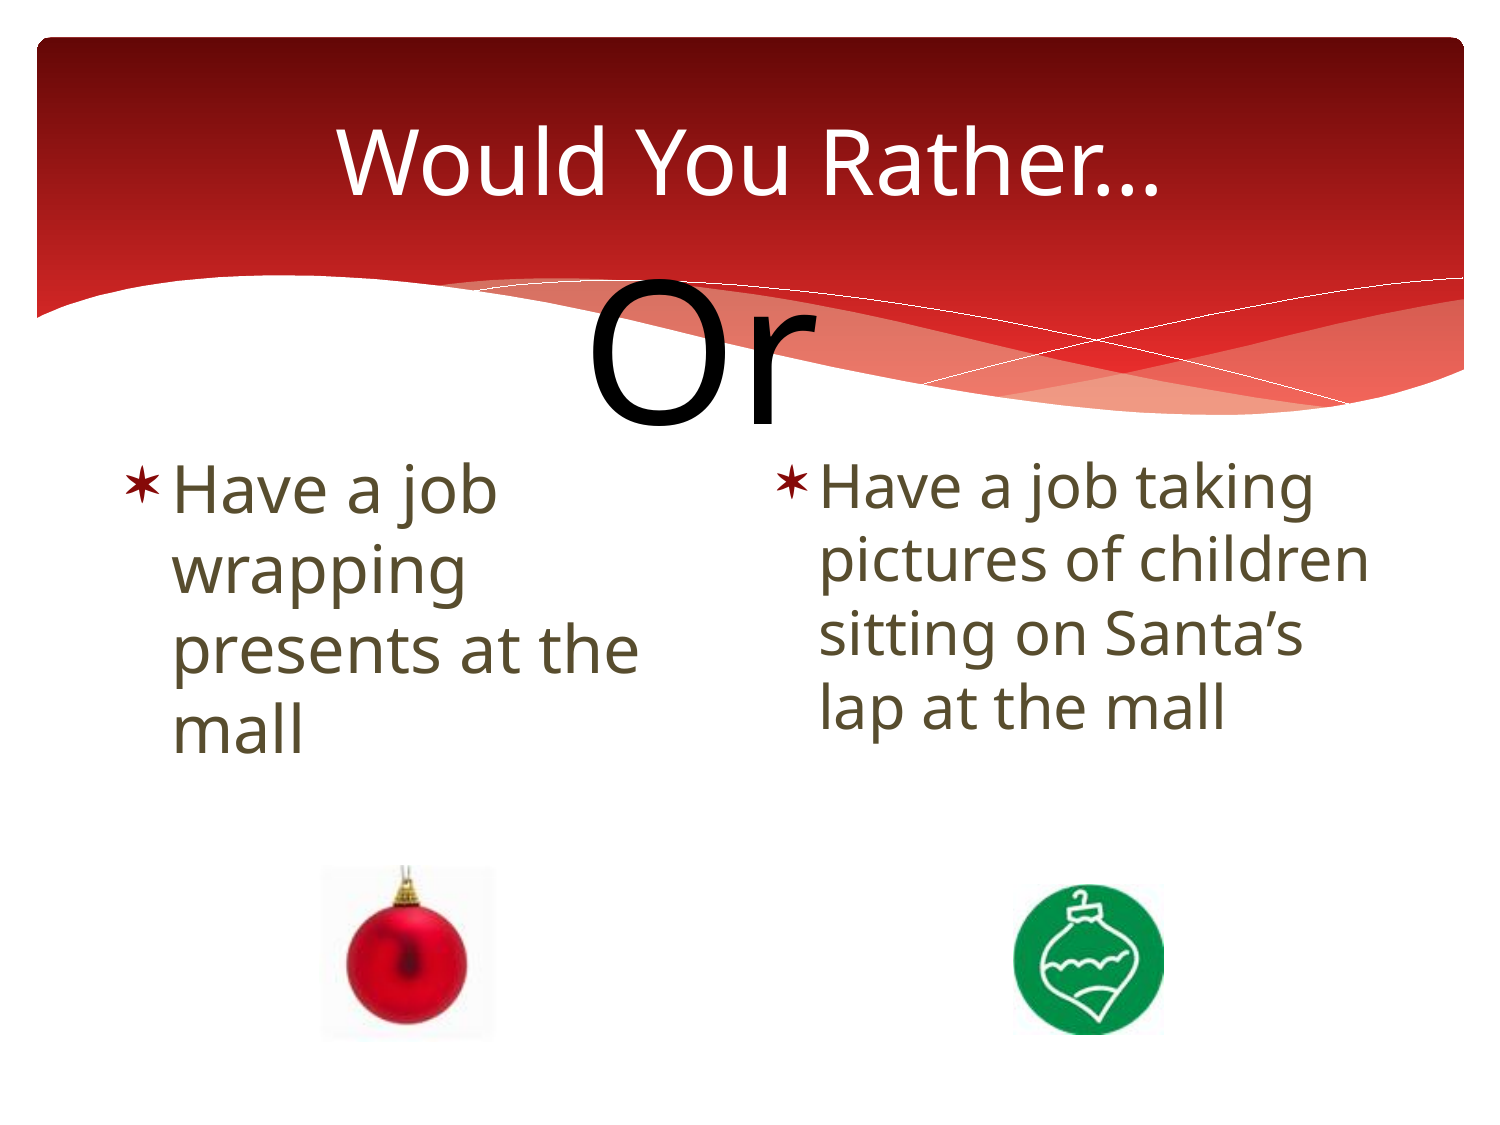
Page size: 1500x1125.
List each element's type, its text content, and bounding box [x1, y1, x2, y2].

list Have a job taking pictures of children sitting on Santa’s lap at the mall [761, 439, 1389, 866]
title Would You Rather… [75, 55, 1425, 261]
list Have a job wrapping presents at the mall [111, 439, 738, 1005]
picture [319, 864, 497, 1042]
picture [1012, 884, 1164, 1035]
text_box Or [566, 217, 910, 472]
